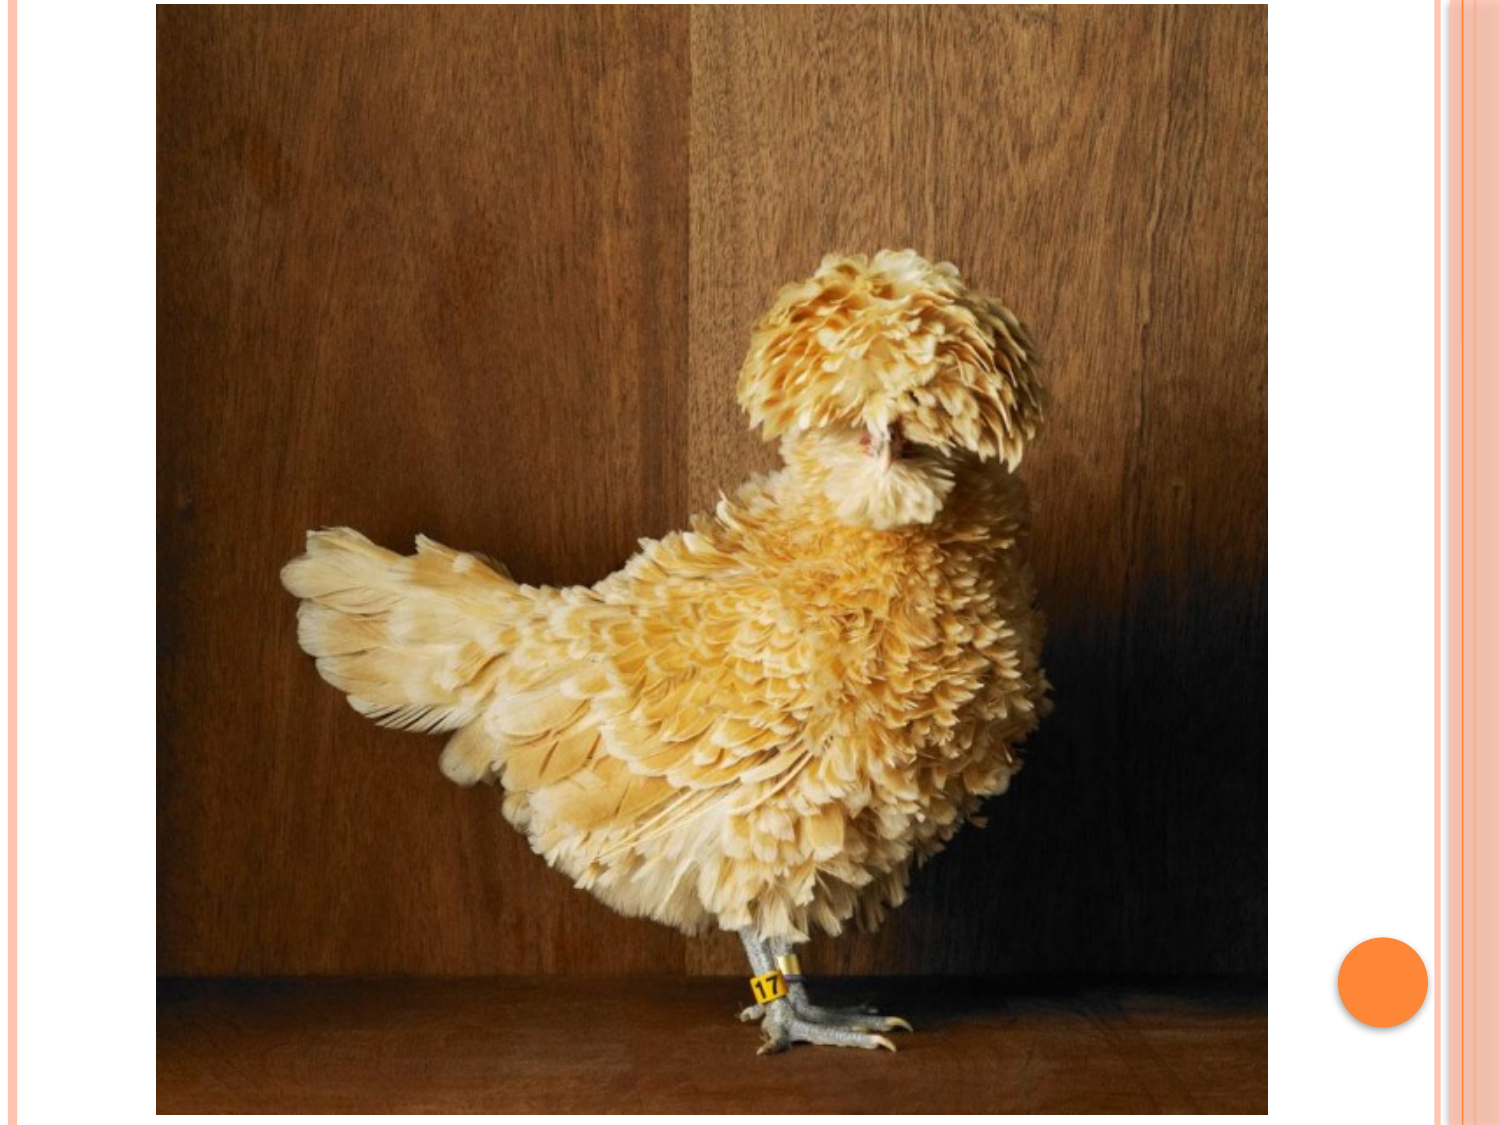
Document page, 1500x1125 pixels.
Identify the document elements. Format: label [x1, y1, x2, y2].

picture [156, 4, 1268, 1116]
